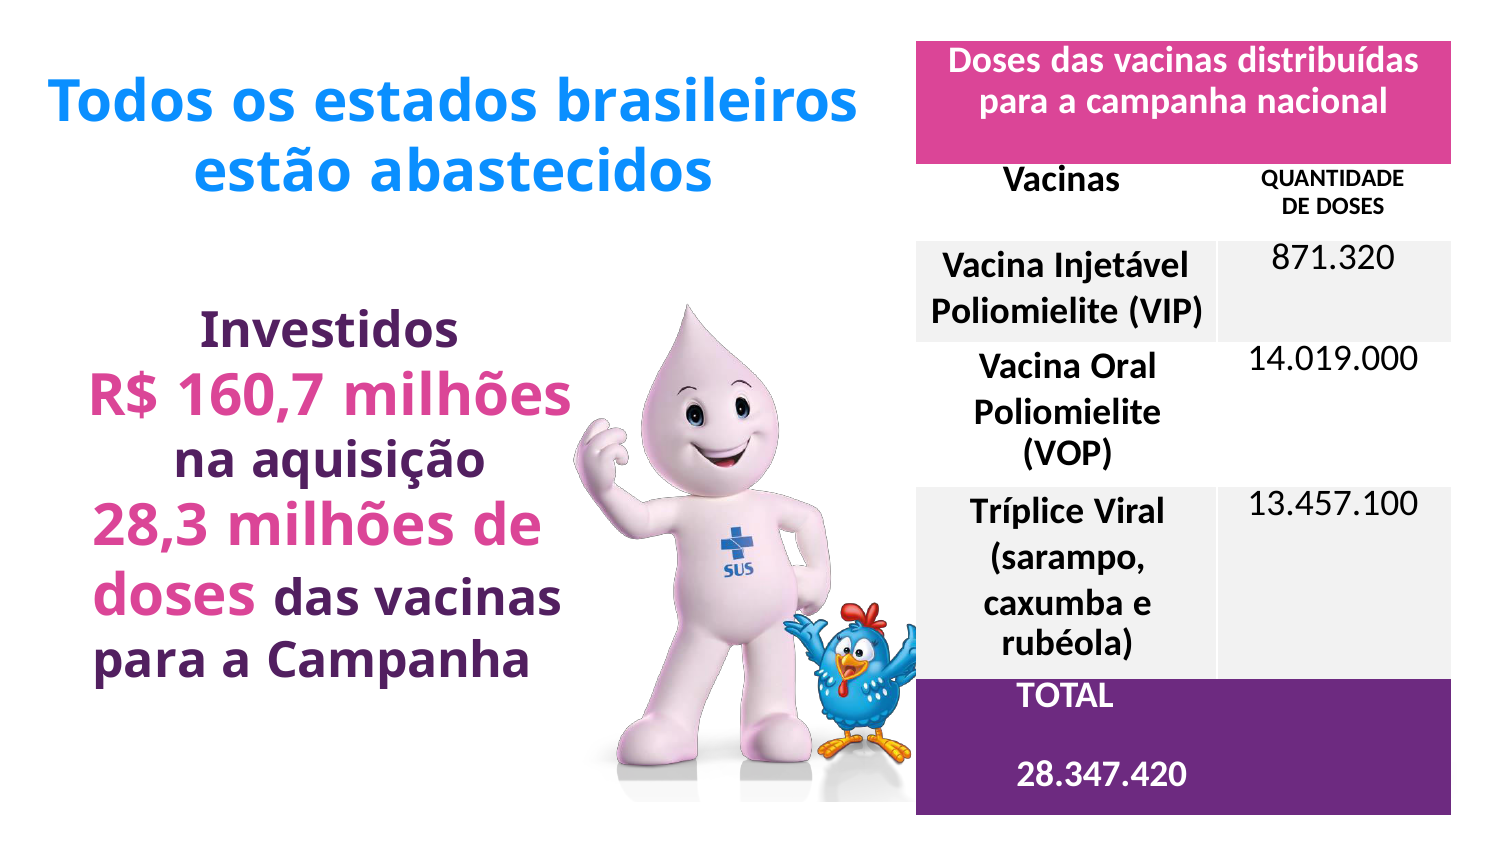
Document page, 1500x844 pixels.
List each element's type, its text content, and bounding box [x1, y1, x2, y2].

table_header Doses das vacinas distribuídas para a campanha nacional [916, 41, 1451, 164]
text_box [1451, 757, 1458, 802]
table_cell 14.019.000 [1218, 342, 1451, 487]
table_cell Vacina Oral Poliomielite (VOP) [916, 342, 1216, 487]
table_cell Vacinas [916, 164, 1216, 241]
text_box [573, 303, 916, 802]
table_cell 13.457.100 [1218, 487, 1451, 679]
table_cell TOTAL 28.347.420 [916, 679, 1451, 815]
table_cell 871.320 [1218, 241, 1451, 342]
text_box Todos os estados brasileiros estão abastecidos [39, 63, 867, 204]
text_box Investidos R$ 160,7 milhões na aquisição 28,3 milhões de doses das vacinas para a Campanha [73, 297, 587, 688]
table_cell Tríplice Viral (sarampo, caxumba e rubéola) [916, 487, 1216, 679]
table_cell QUANTIDADE DE DOSES [1218, 164, 1451, 241]
table_cell Vacina Injetável Poliomielite (VIP) [916, 241, 1216, 342]
